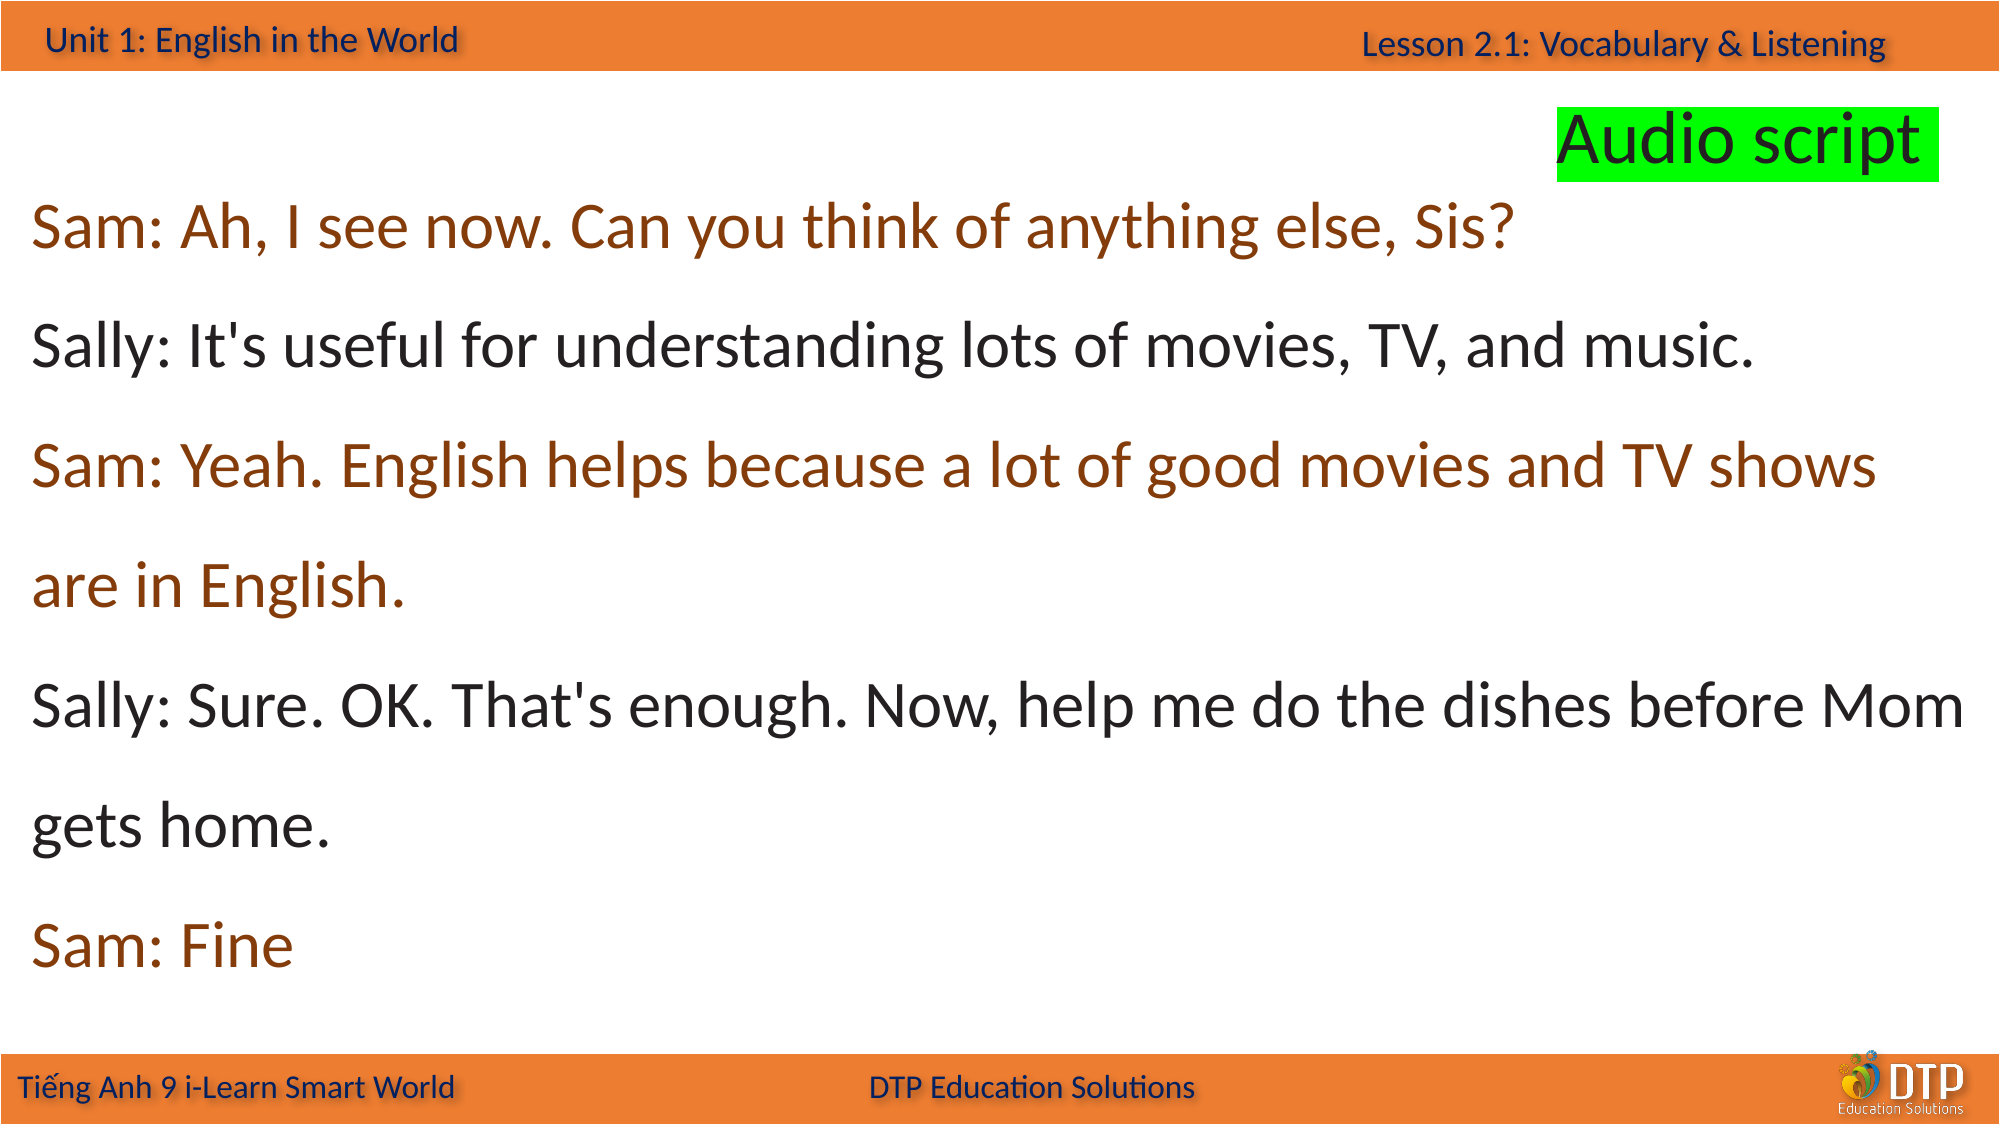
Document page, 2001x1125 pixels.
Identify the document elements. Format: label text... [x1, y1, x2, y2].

picture [1839, 1109, 1963, 1114]
text_box Audio script [1542, 80, 1955, 186]
text_box Sam: Ah, I see now. Can you think of anything else, Sis? Sally: It's useful for understanding lots of movies, TV, and music. Sam: Yeah. English helps because a lot of good movies and TV shows are in English. Sally: Sure. OK. That's enough. Now, help me do the dishes before Mom gets home. Sam: Fine [17, 133, 1983, 1109]
